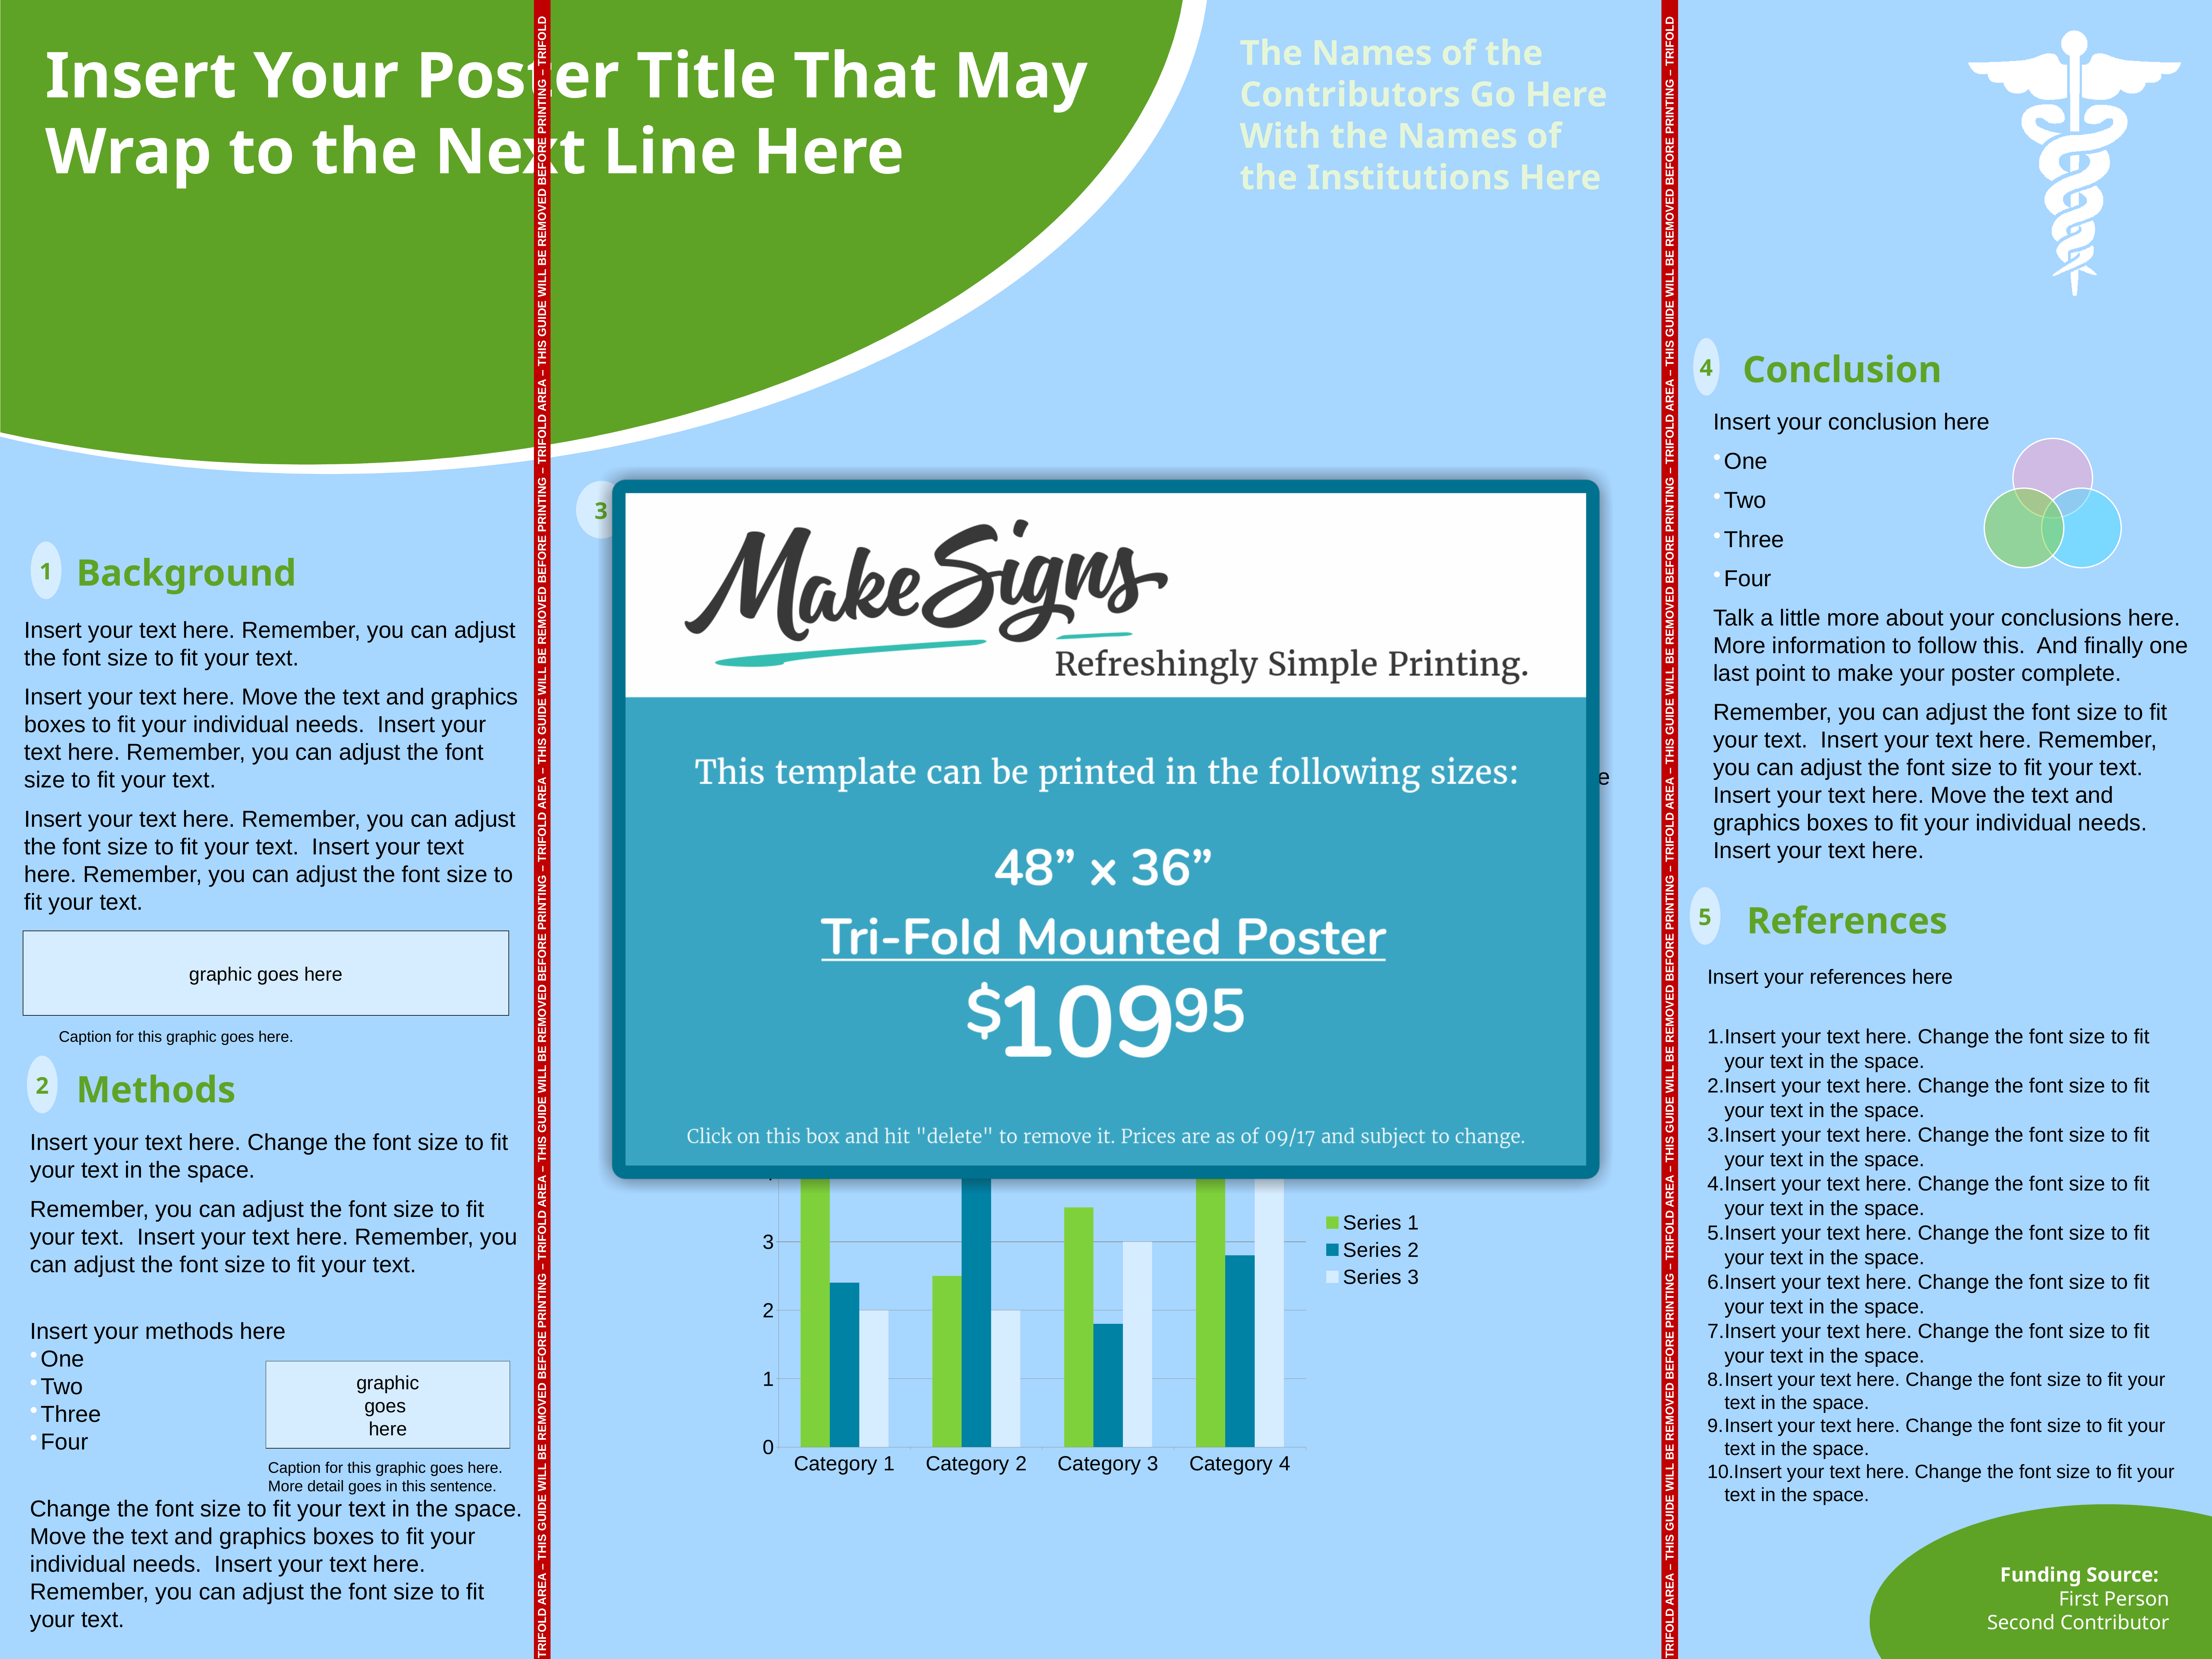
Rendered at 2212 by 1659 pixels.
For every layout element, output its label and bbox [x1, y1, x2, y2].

text_box [1681, 0, 2212, 1659]
text_box [0, 0, 530, 1659]
picture [626, 493, 1586, 1165]
picture [1968, 30, 2182, 296]
text_box [532, 0, 1679, 1659]
picture [598, 466, 1614, 1193]
text_box [1968, 437, 2137, 570]
chart [749, 1193, 1430, 1484]
